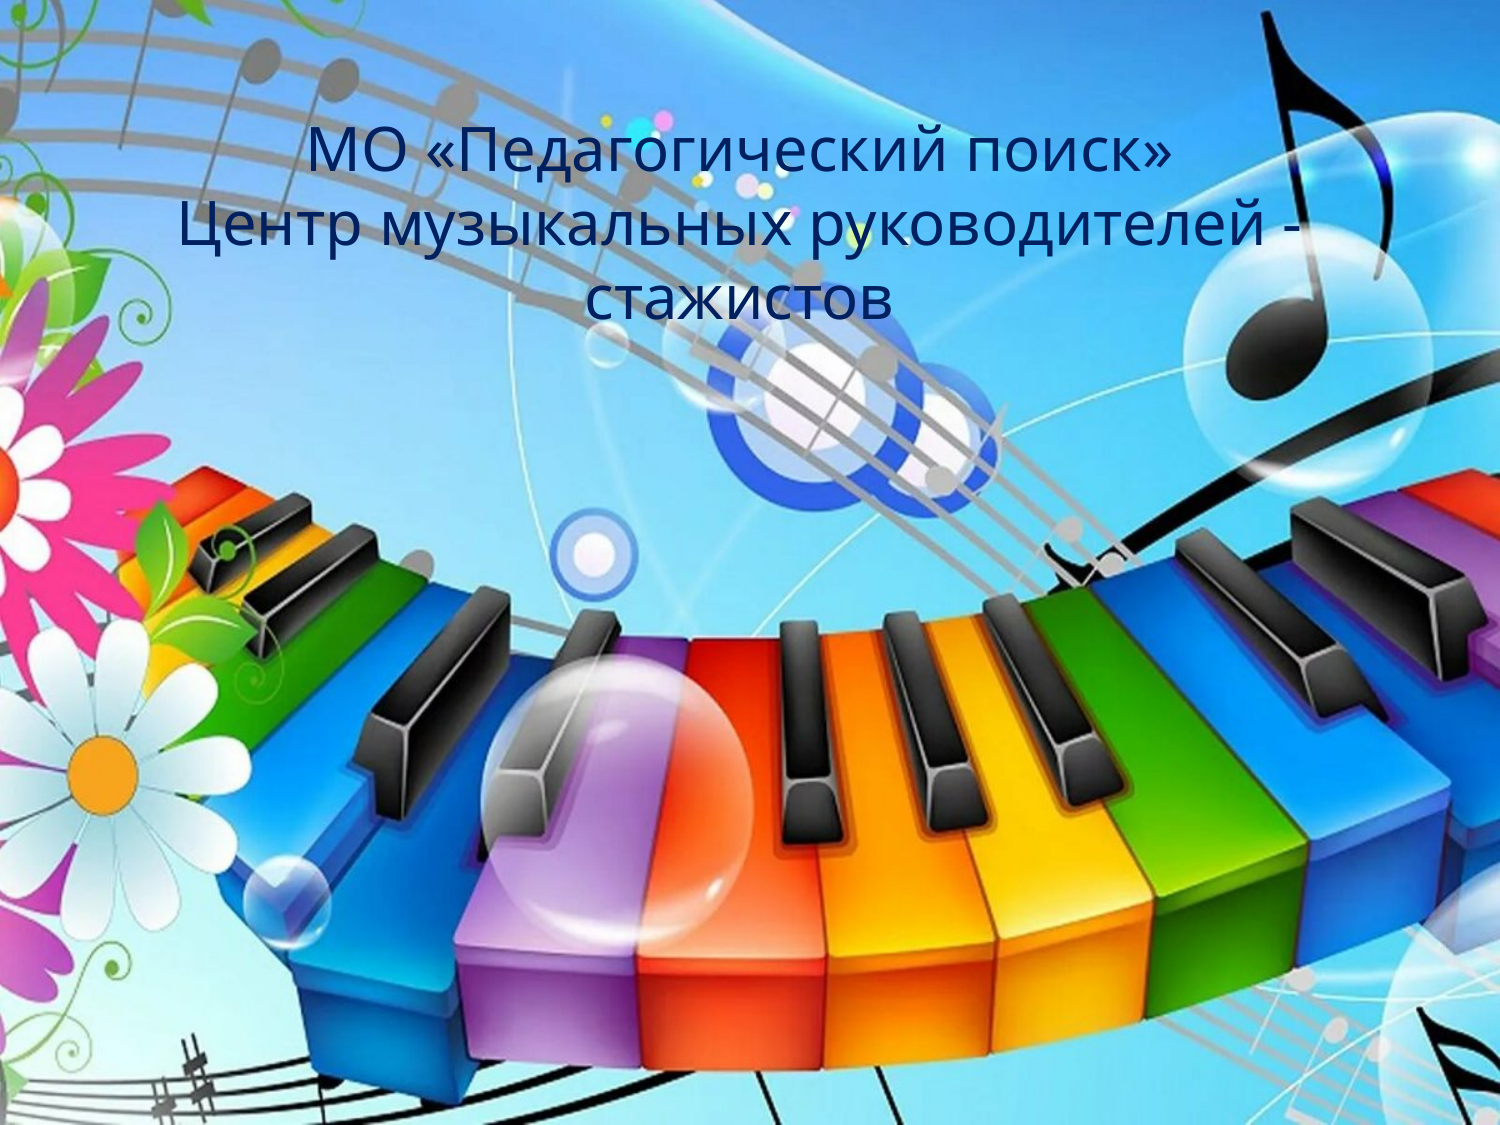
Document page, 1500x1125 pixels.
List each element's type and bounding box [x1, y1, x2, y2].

list [0, 0, 1500, 1125]
